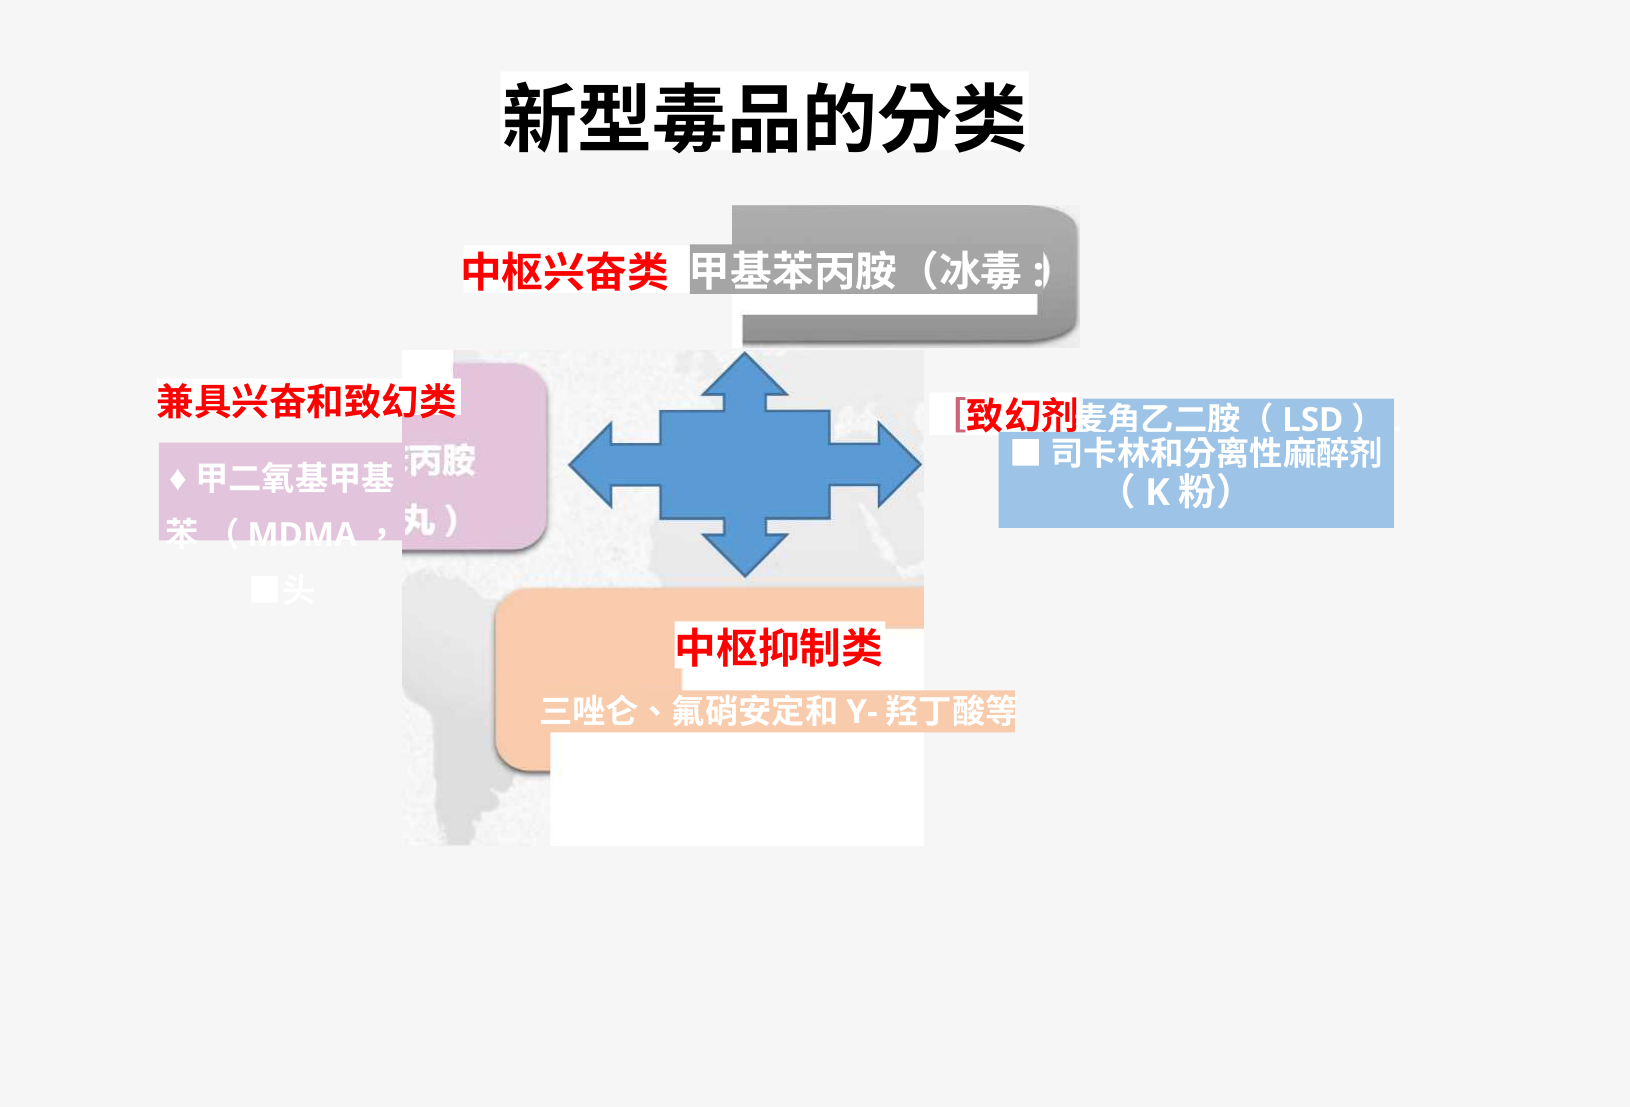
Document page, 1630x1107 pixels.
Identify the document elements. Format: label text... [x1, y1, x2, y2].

picture [732, 205, 1081, 349]
text_box 兼具兴奋和致幻类 [156, 378, 397, 415]
picture [402, 350, 924, 847]
text_box 甲基苯丙胺（冰毒: [689, 244, 727, 294]
text_box 麦角乙二胺（LSD）. [1082, 398, 1394, 431]
text_box 三唑仑、氟硝安定和Y-羟丁酸等 [928, 690, 1015, 733]
text_box 中枢兴奋类I [463, 245, 689, 293]
text_box ■司卡林和分离性麻醉剂 [998, 431, 1394, 467]
text_box 新型毒品的分类 [500, 71, 1029, 151]
text_box （K粉） [998, 467, 1394, 528]
text_box ♦甲二氧基甲基苯 （MDMA，■头 [158, 442, 397, 541]
text_box ［致幻剂! [929, 392, 1080, 435]
